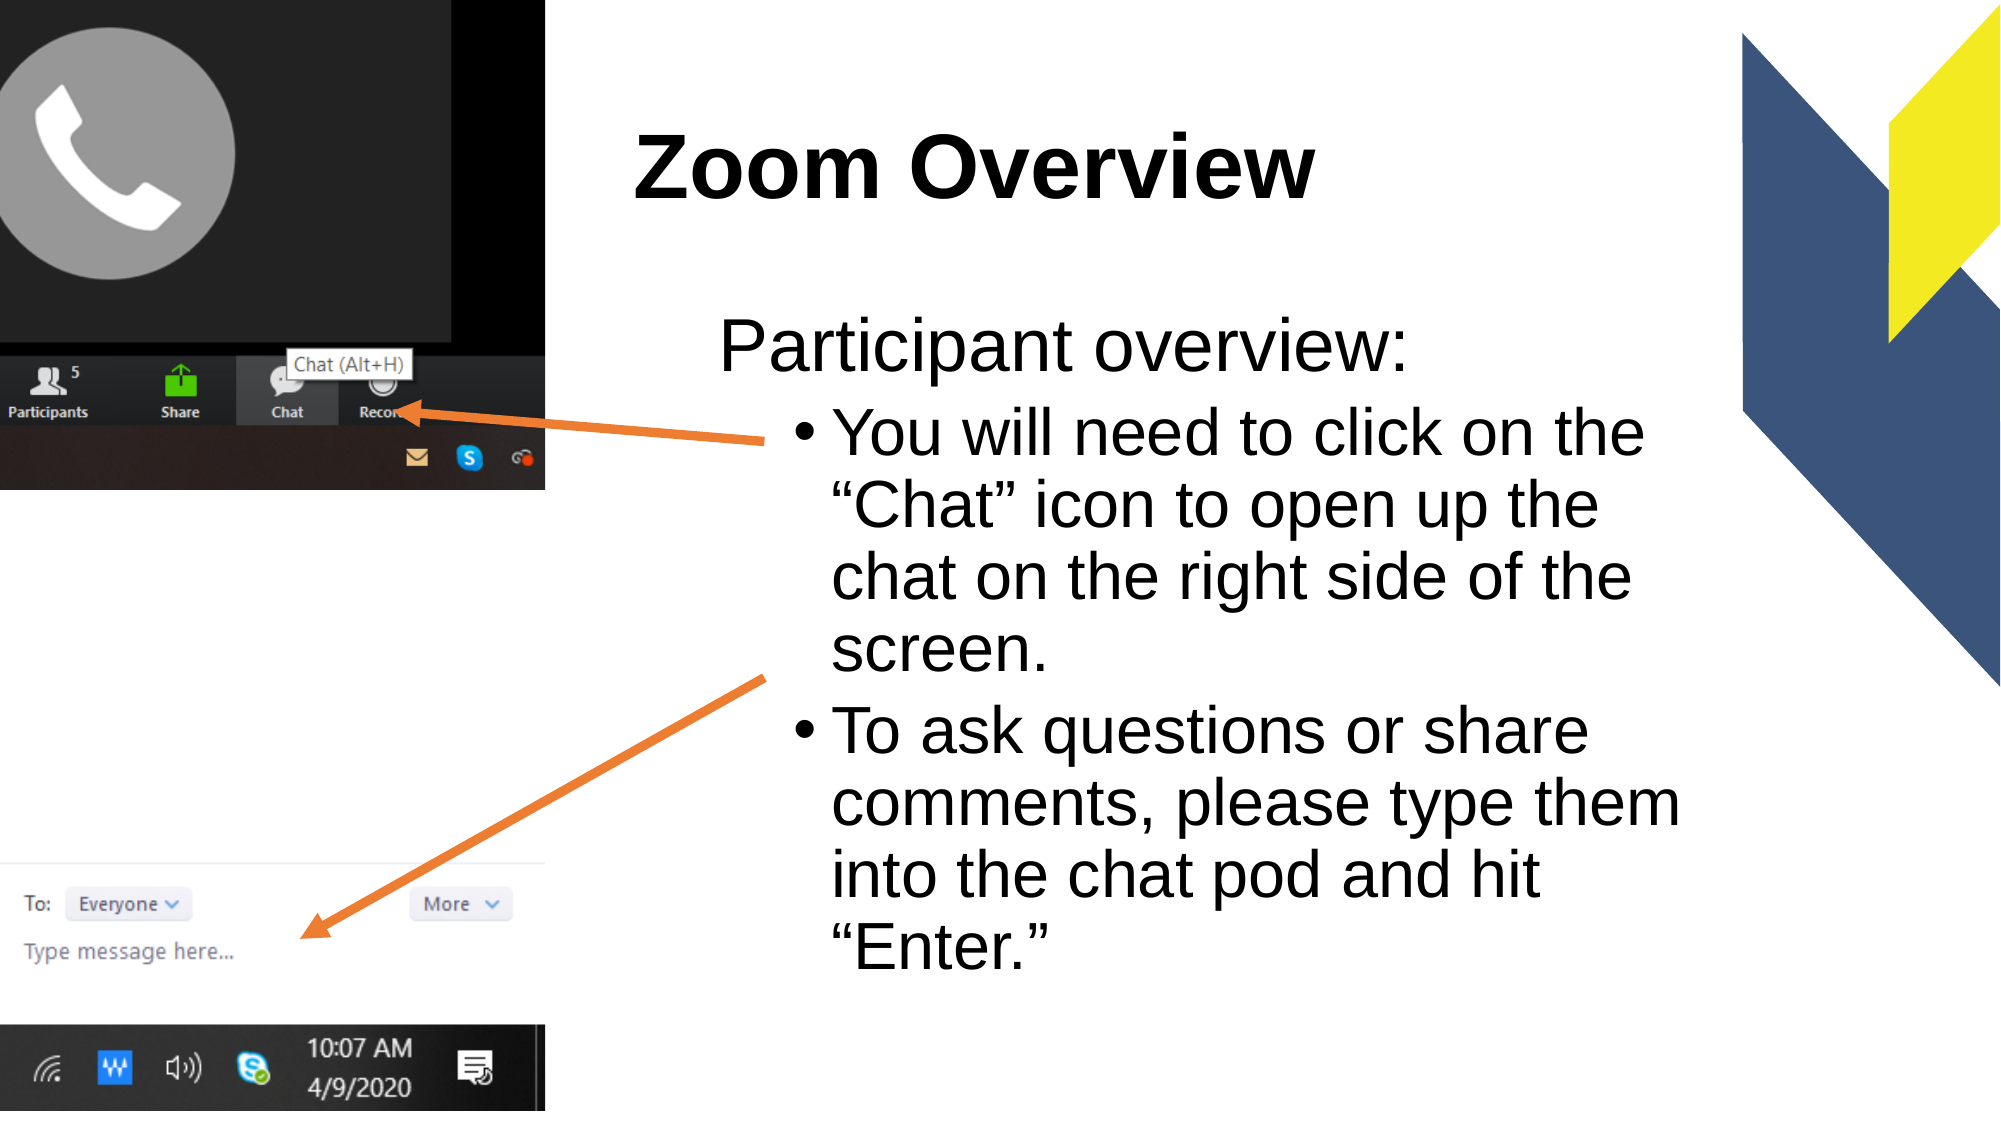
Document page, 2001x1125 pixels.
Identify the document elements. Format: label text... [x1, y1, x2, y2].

list Participant overview: You will need to click on the “Chat” icon to open up the chat on the right side of the screen. To ask questions or share comments, please type them into the chat pod and hit “Enter.” [703, 299, 1713, 1081]
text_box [392, 411, 765, 442]
picture [0, 0, 546, 1111]
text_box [299, 677, 765, 939]
title Zoom Overview [618, 59, 1728, 278]
